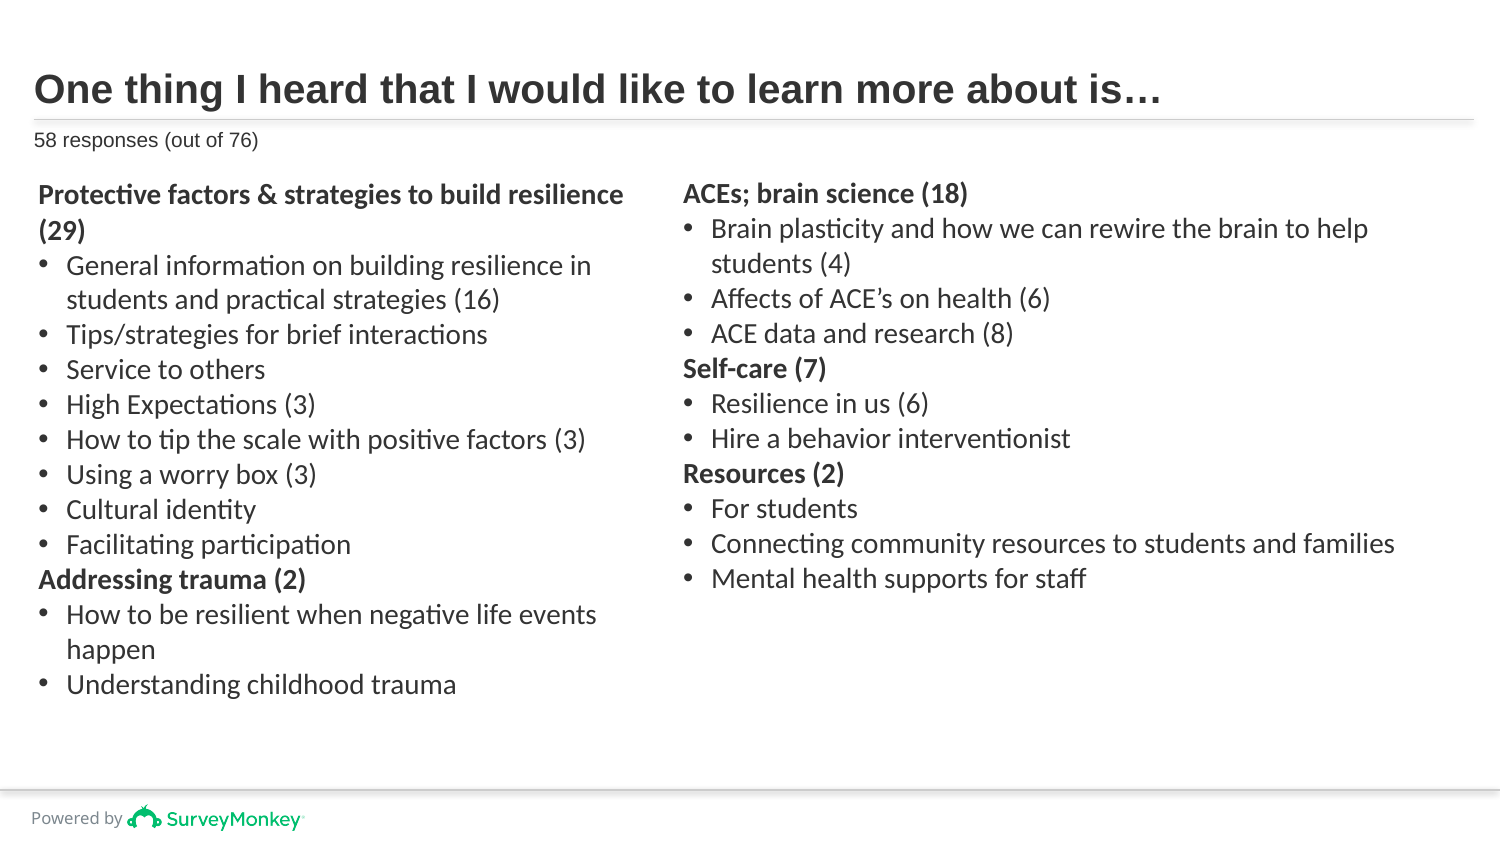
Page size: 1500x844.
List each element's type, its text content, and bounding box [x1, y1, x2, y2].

title One thing I heard that I would like to learn more about is… [18, 54, 1369, 119]
text_box ACEs; brain science (18) Brain plasticity and how we can rewire the brain to help students (4) Affects of ACE’s on health (6) ACE data and research (8) Self-care (7) Resilience in us (6) Hire a behavior interventionist Resources (2) For students Connecting community resources to students and families Mental health supports for staff [668, 167, 1485, 602]
text_box Protective factors & strategies to build resilience (29) General information on building resilience in students and practical strategies (16) Tips/strategies for brief interactions Service to others High Expectations (3) How to tip the scale with positive factors (3) Using a worry box (3) Cultural identity Facilitating participation Addressing trauma (2) How to be resilient when negative life events happen Understanding childhood trauma [23, 168, 667, 738]
picture [116, 793, 316, 842]
list 58 responses (out of 76) [19, 118, 657, 162]
